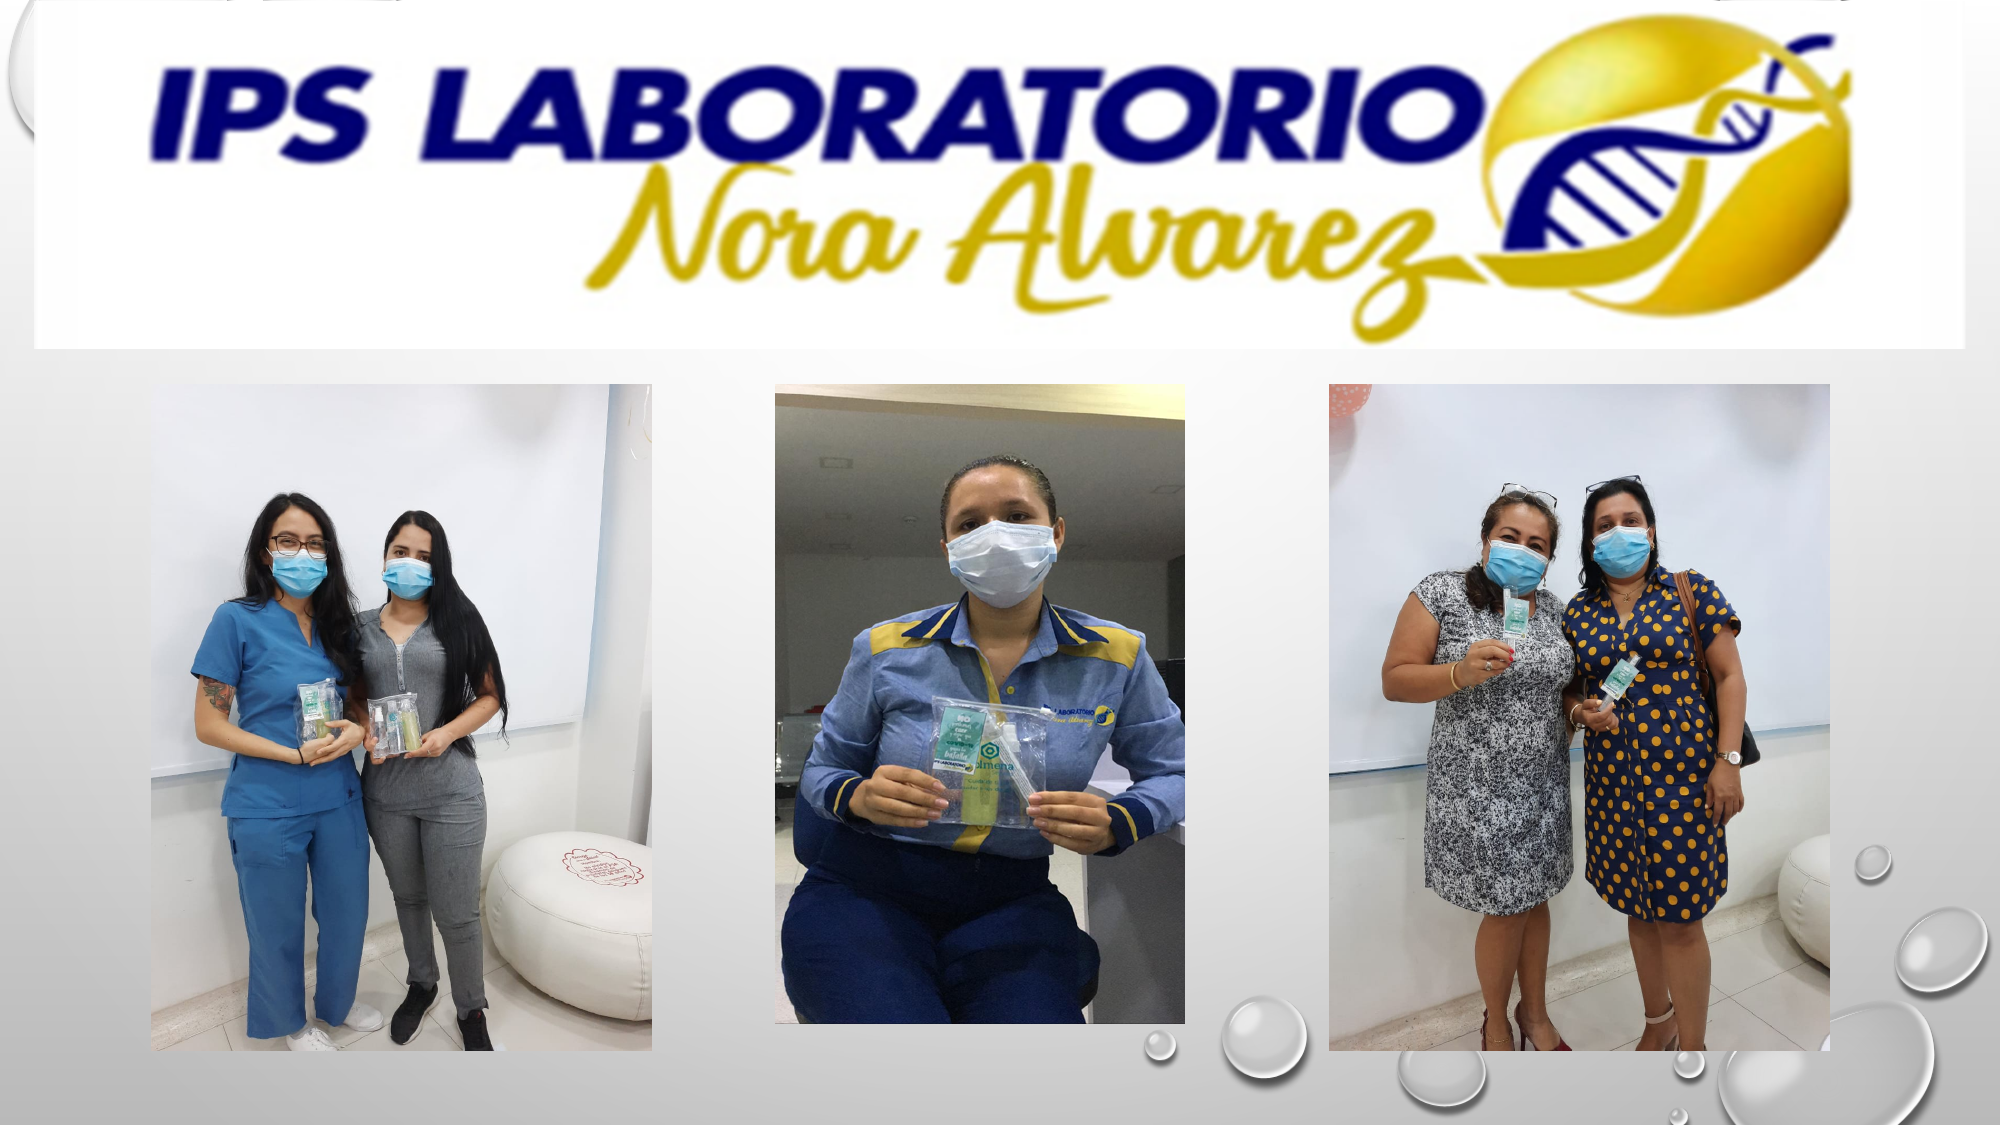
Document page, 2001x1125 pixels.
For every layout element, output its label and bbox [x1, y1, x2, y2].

list [775, 383, 1185, 1024]
picture [0, 0, 2000, 1125]
